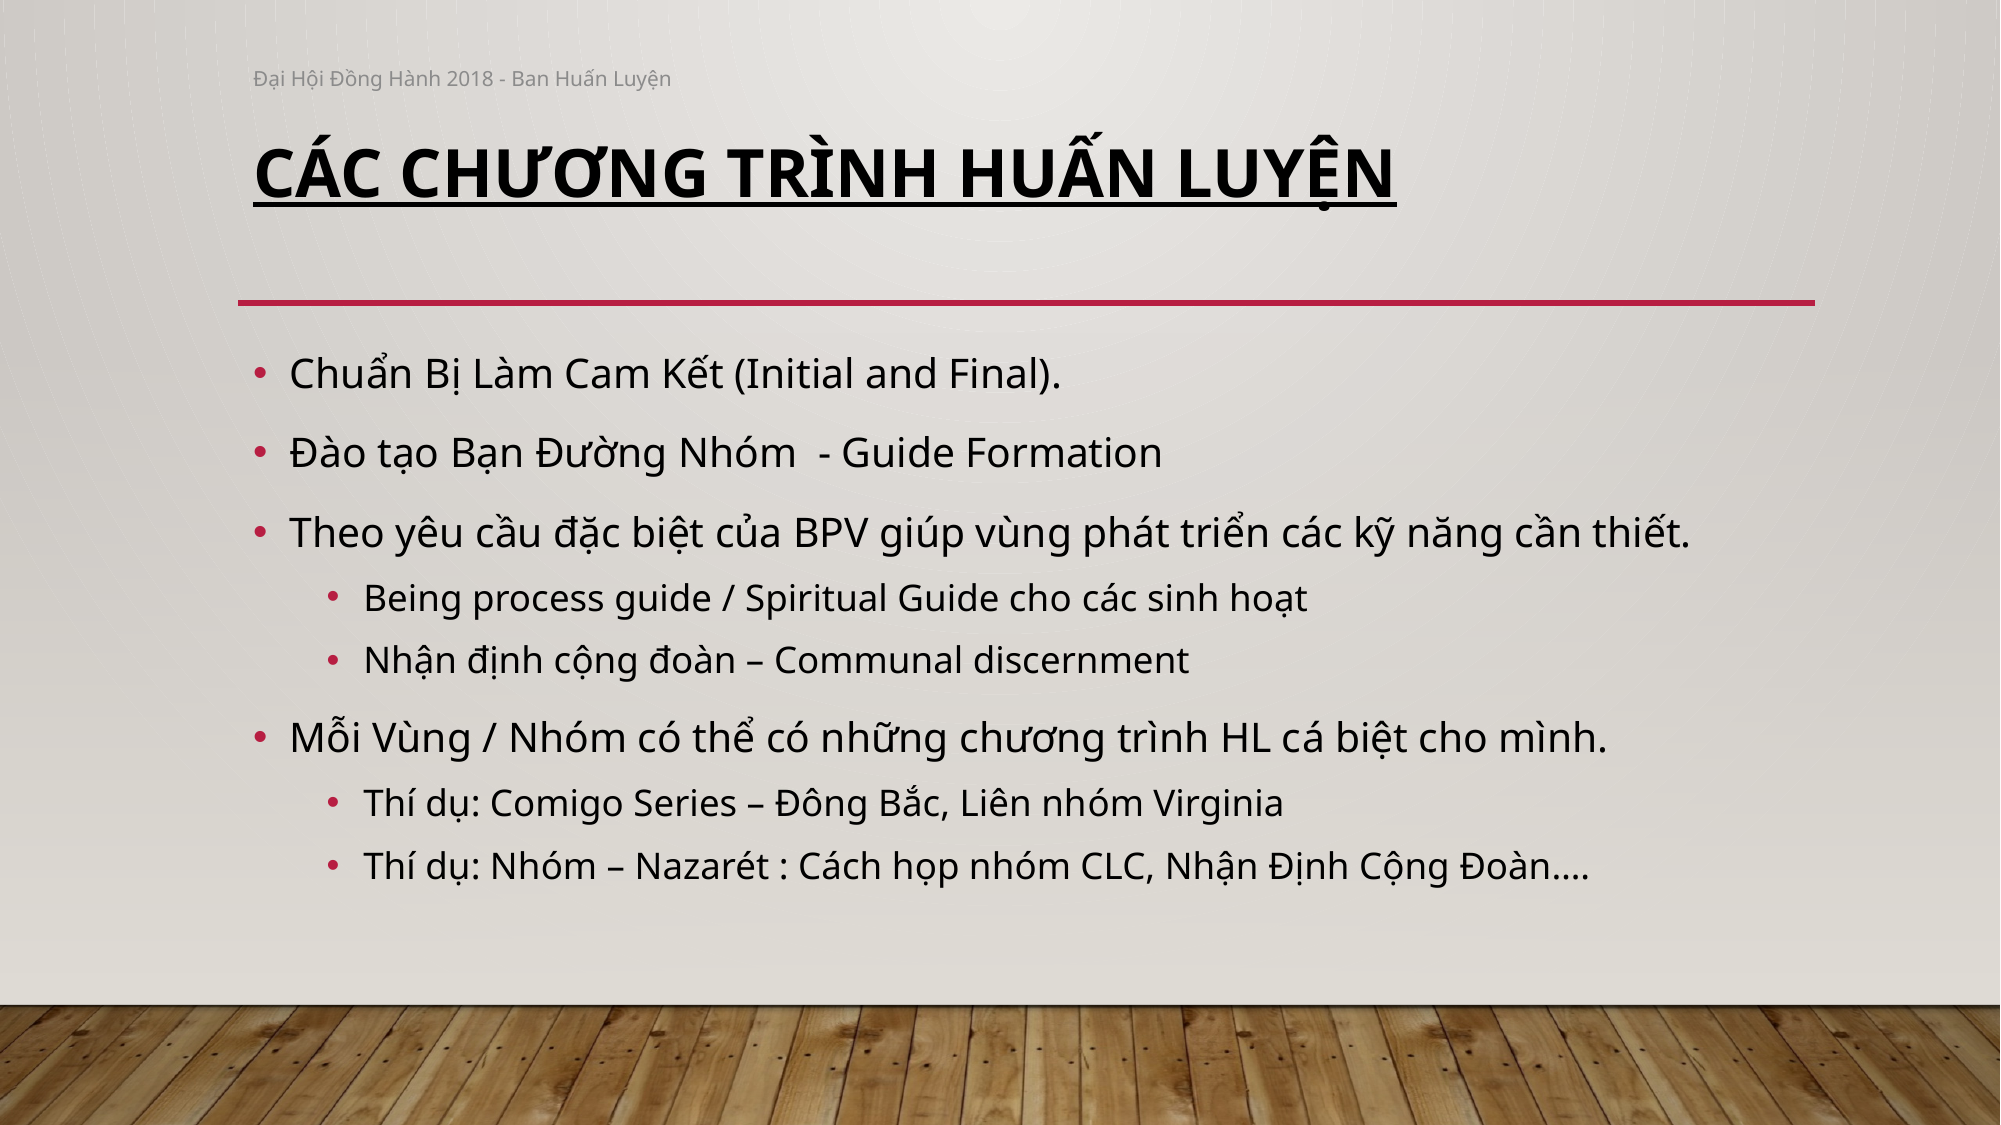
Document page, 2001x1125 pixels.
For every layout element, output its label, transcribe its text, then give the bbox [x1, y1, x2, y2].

picture [0, 1005, 2000, 1125]
footer Đại Hội Đồng Hành 2018 - Ban Huấn Luyện [238, 54, 1213, 105]
list Chuẩn Bị Làm Cam Kết (Initial and Final). Đào tạo Bạn Đường Nhóm - Guide Formation Theo yêu cầu đặc biệt của BPV giúp vùng phát triển các kỹ năng cần thiết. Being process guide / Spiritual Guide cho các sinh hoạt Nhận định cộng đoàn – Communal discernment Mỗi Vùng / Nhóm có thể có những chương trình HL cá biệt cho mình. Thí dụ: Comigo Series – Đông Bắc, Liên nhóm Virginia Thí dụ: Nhóm – Nazarét : Cách họp nhóm CLC, Nhận Định Cộng Đoàn…. [238, 330, 1814, 897]
title Các Chương Trình Huấn Luyện [238, 131, 1814, 305]
